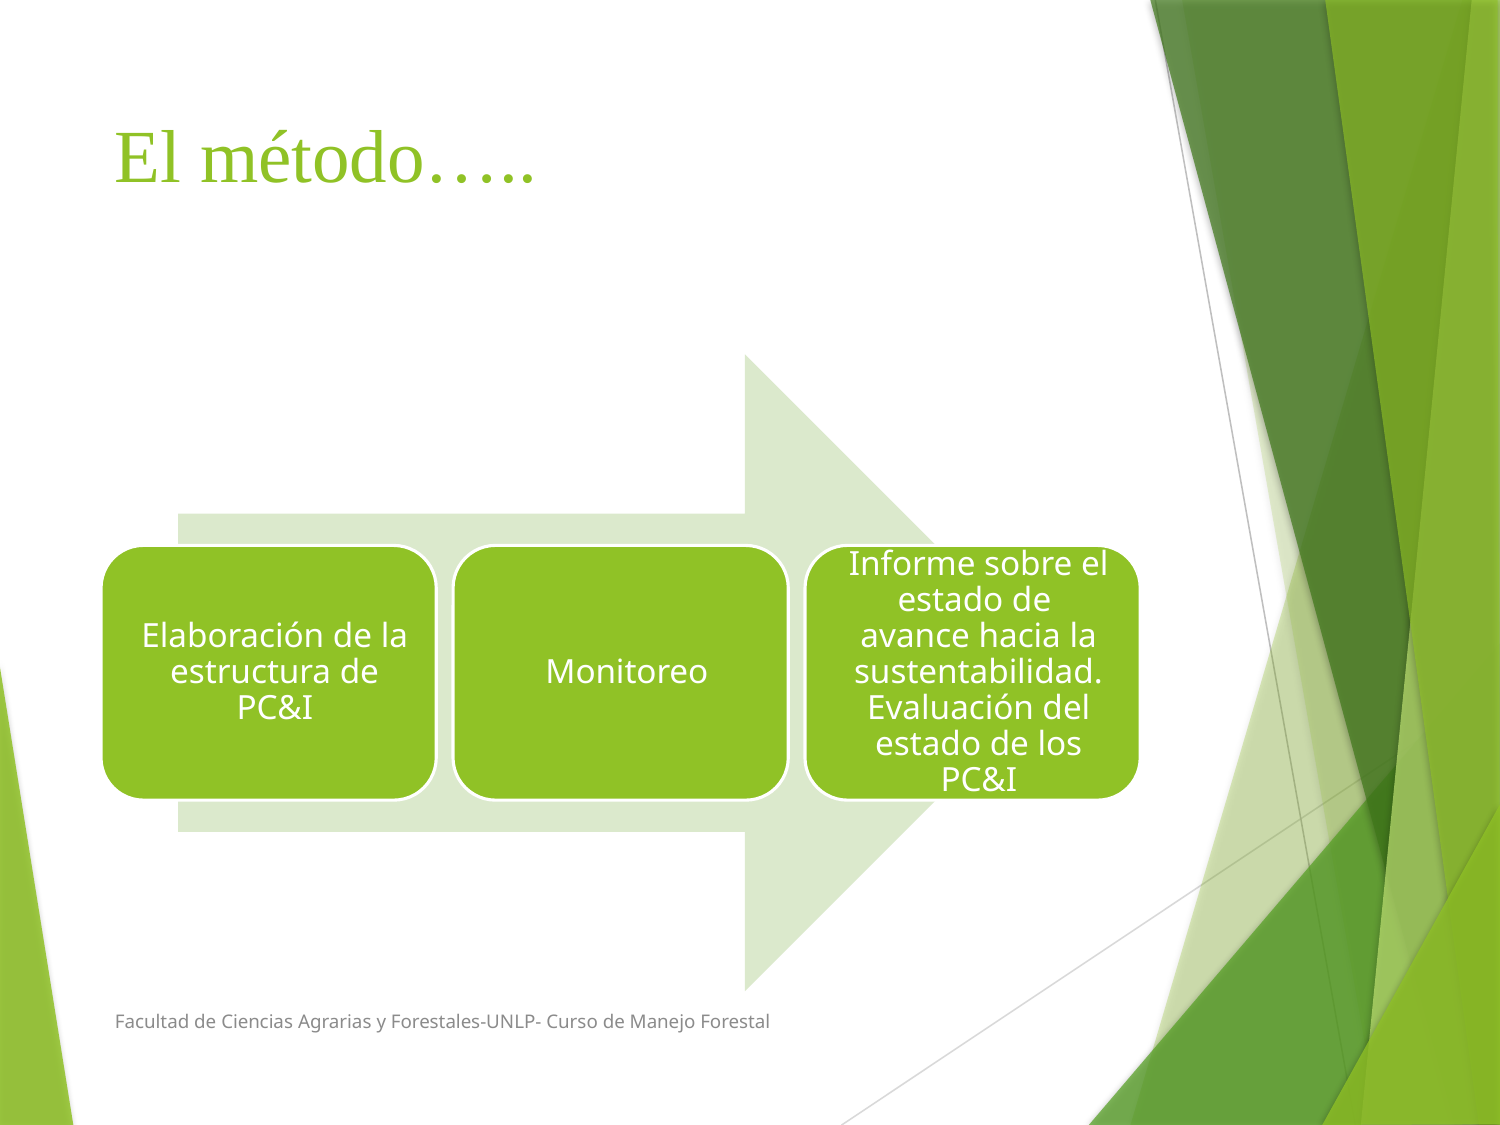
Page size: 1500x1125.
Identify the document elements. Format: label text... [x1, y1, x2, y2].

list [99, 353, 1142, 992]
title El método….. [99, 99, 1142, 317]
footer Facultad de Ciencias Agrarias y Forestales-UNLP- Curso de Manejo Forestal [99, 999, 859, 1051]
